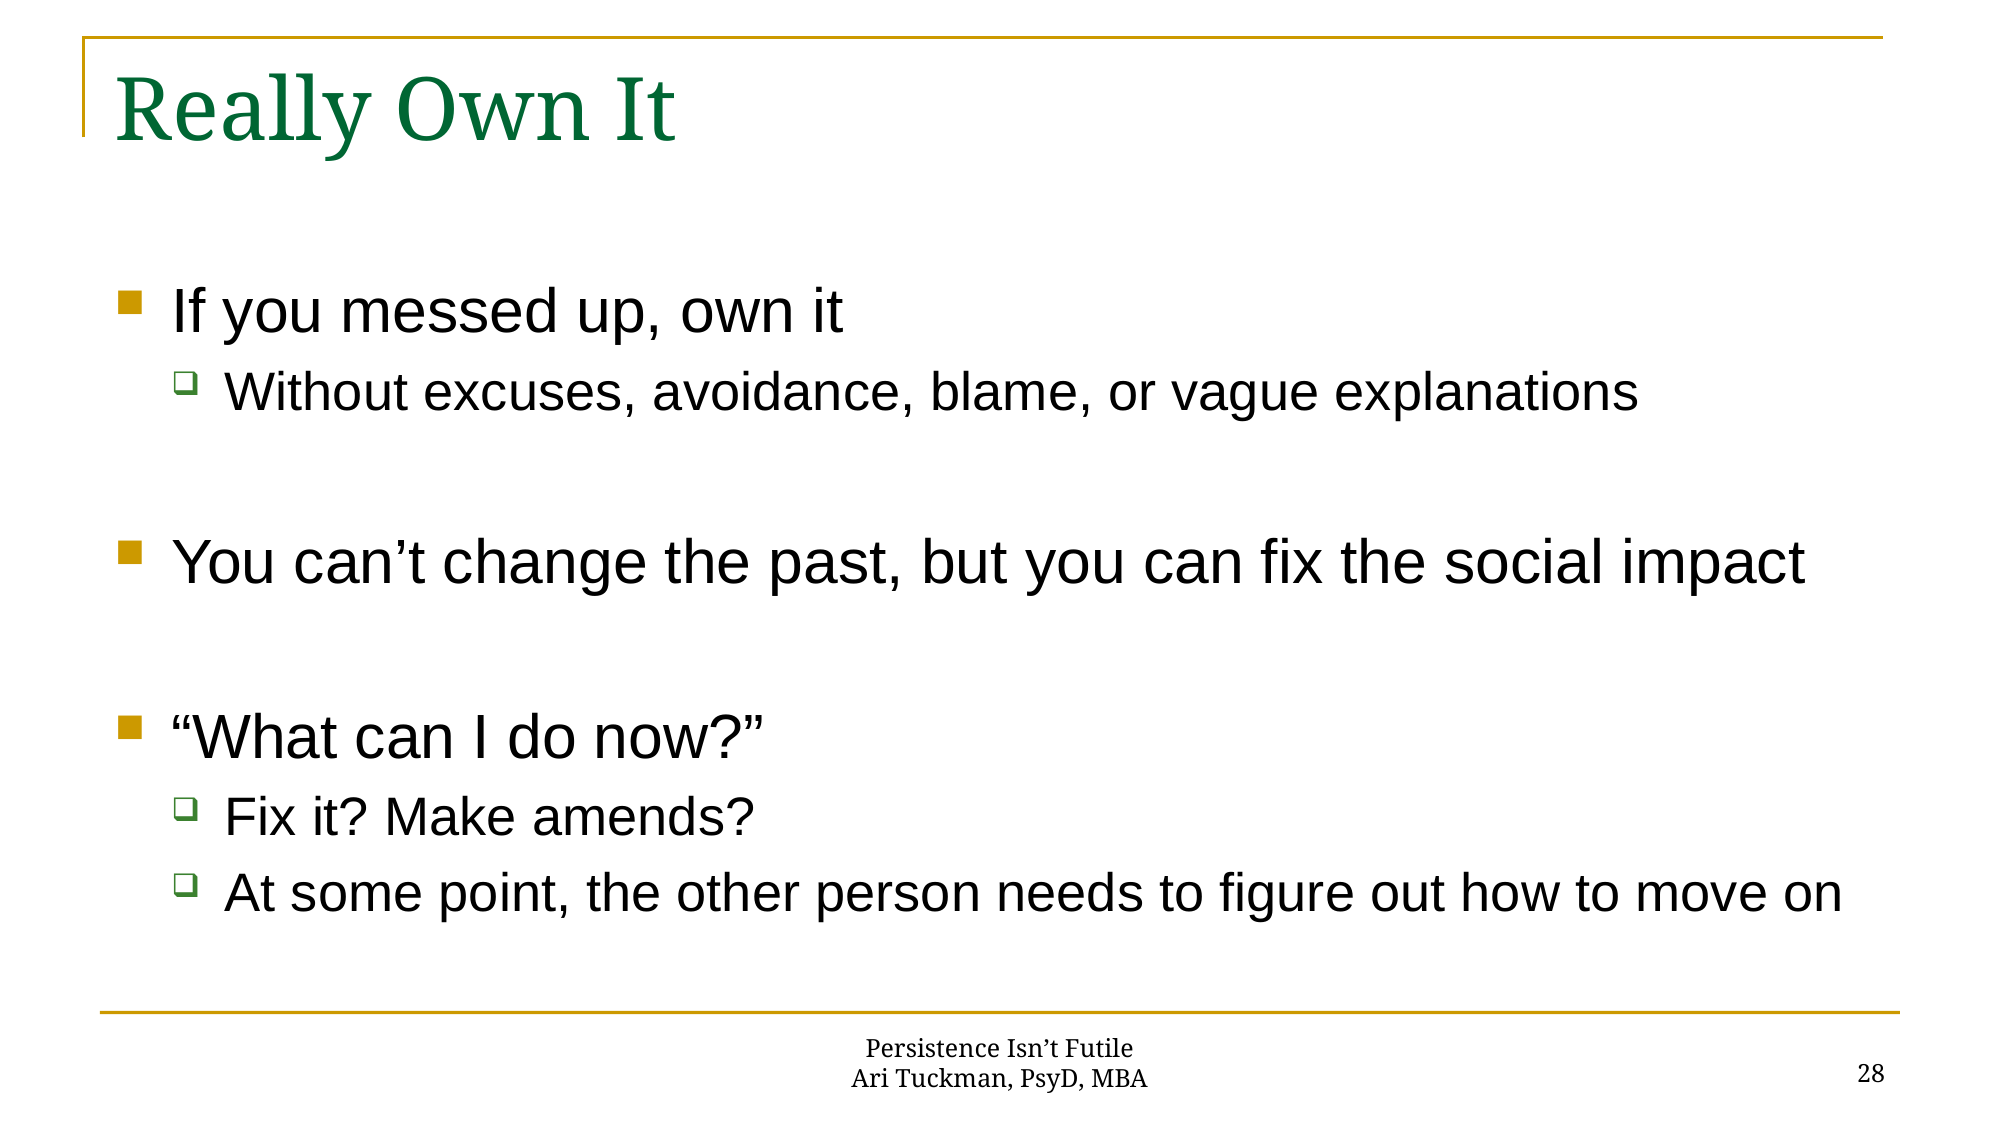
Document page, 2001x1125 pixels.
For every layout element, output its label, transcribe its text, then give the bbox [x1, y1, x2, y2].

slide_number 28 [1433, 1024, 1900, 1100]
title Really Own It [99, 45, 1900, 233]
footer Persistence Isn’t Futile Ari Tuckman, PsyD, MBA [683, 1025, 1317, 1100]
list If you messed up, own it Without excuses, avoidance, blame, or vague explanations You can’t change the past, but you can fix the social impact “What can I do now?” Fix it? Make amends? At some point, the other person needs to figure out how to move on [99, 262, 1900, 1006]
